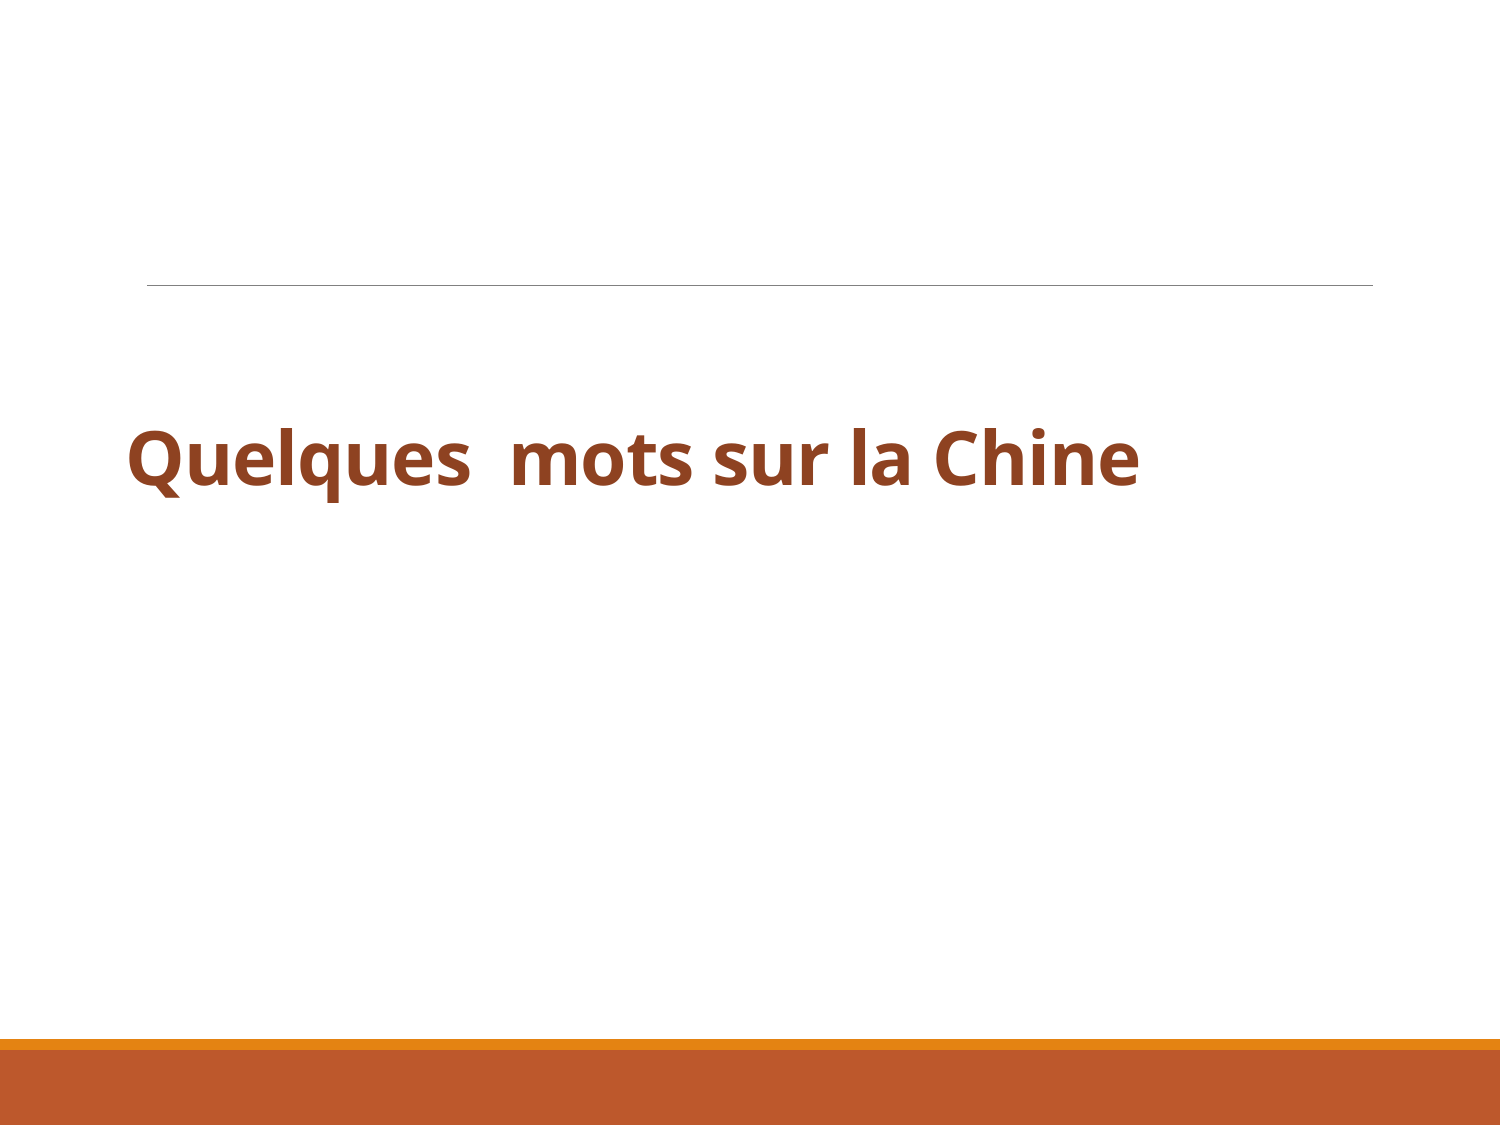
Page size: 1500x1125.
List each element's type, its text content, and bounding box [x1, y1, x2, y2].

title Quelques mots sur la Chine [110, 134, 1348, 509]
